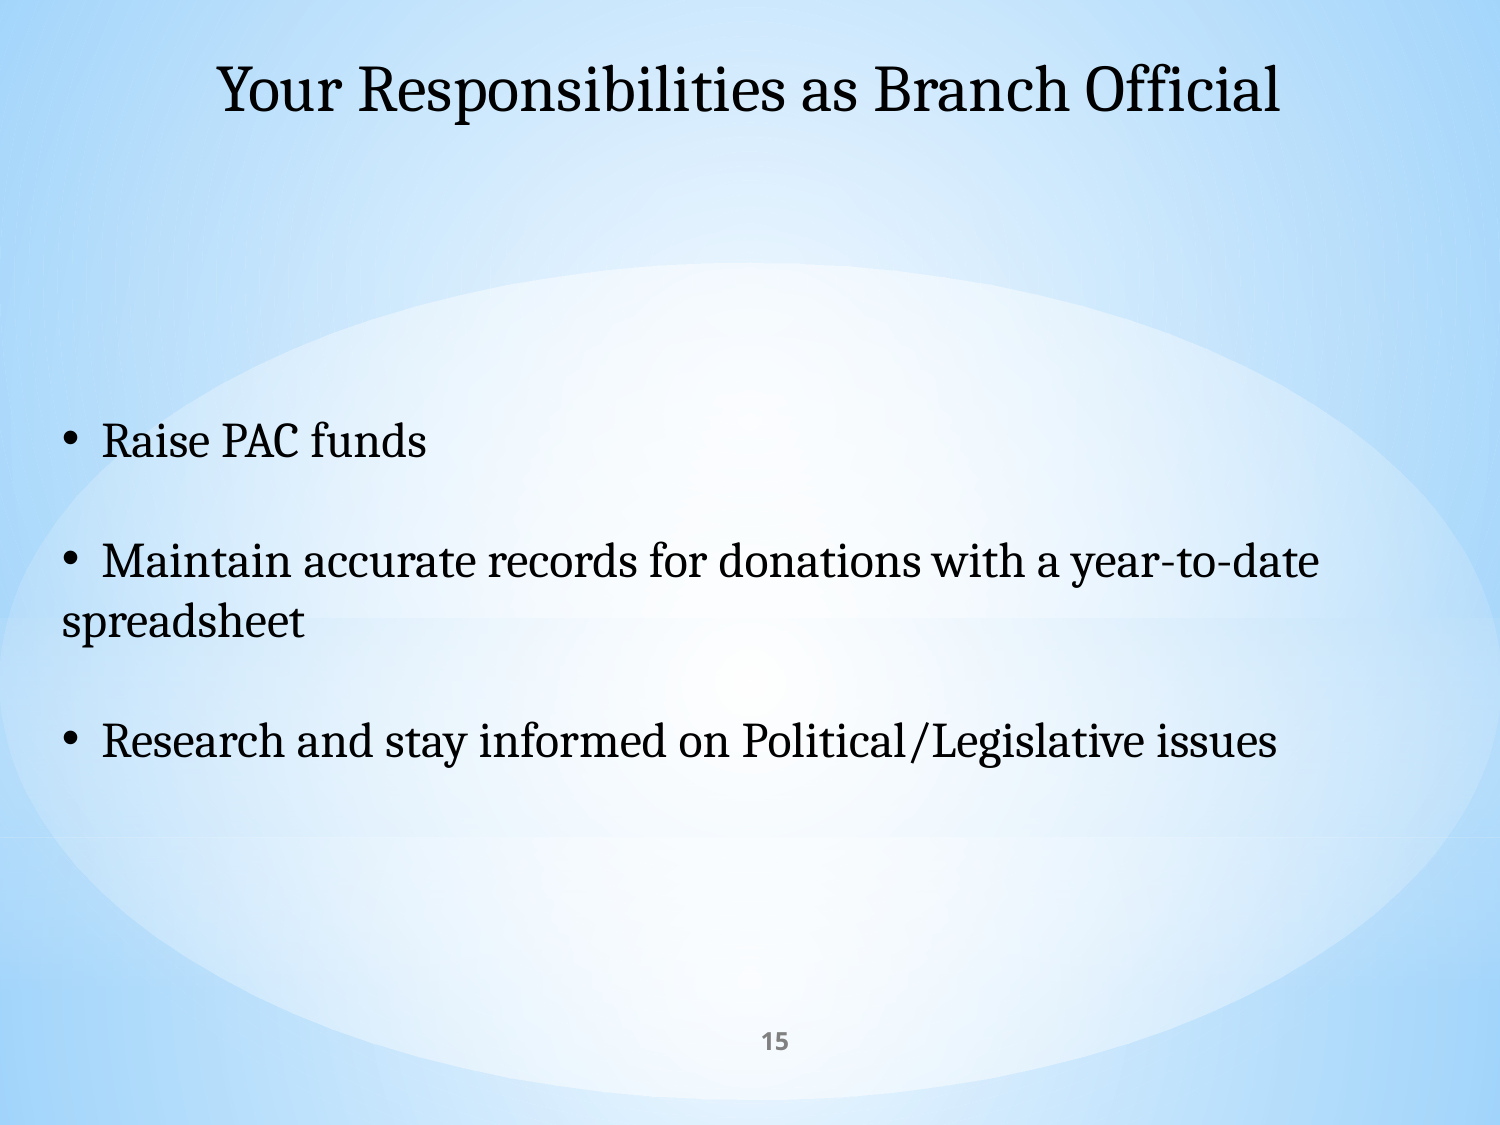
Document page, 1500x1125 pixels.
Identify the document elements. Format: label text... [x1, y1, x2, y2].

slide_number 15 [624, 1012, 925, 1073]
text_box Your Responsibilities as Branch Official [50, 37, 1450, 133]
text_box Raise PAC funds Maintain accurate records for donations with a year-to-date spreadsheet Research and stay informed on Political/Legislative issues [47, 399, 1460, 895]
